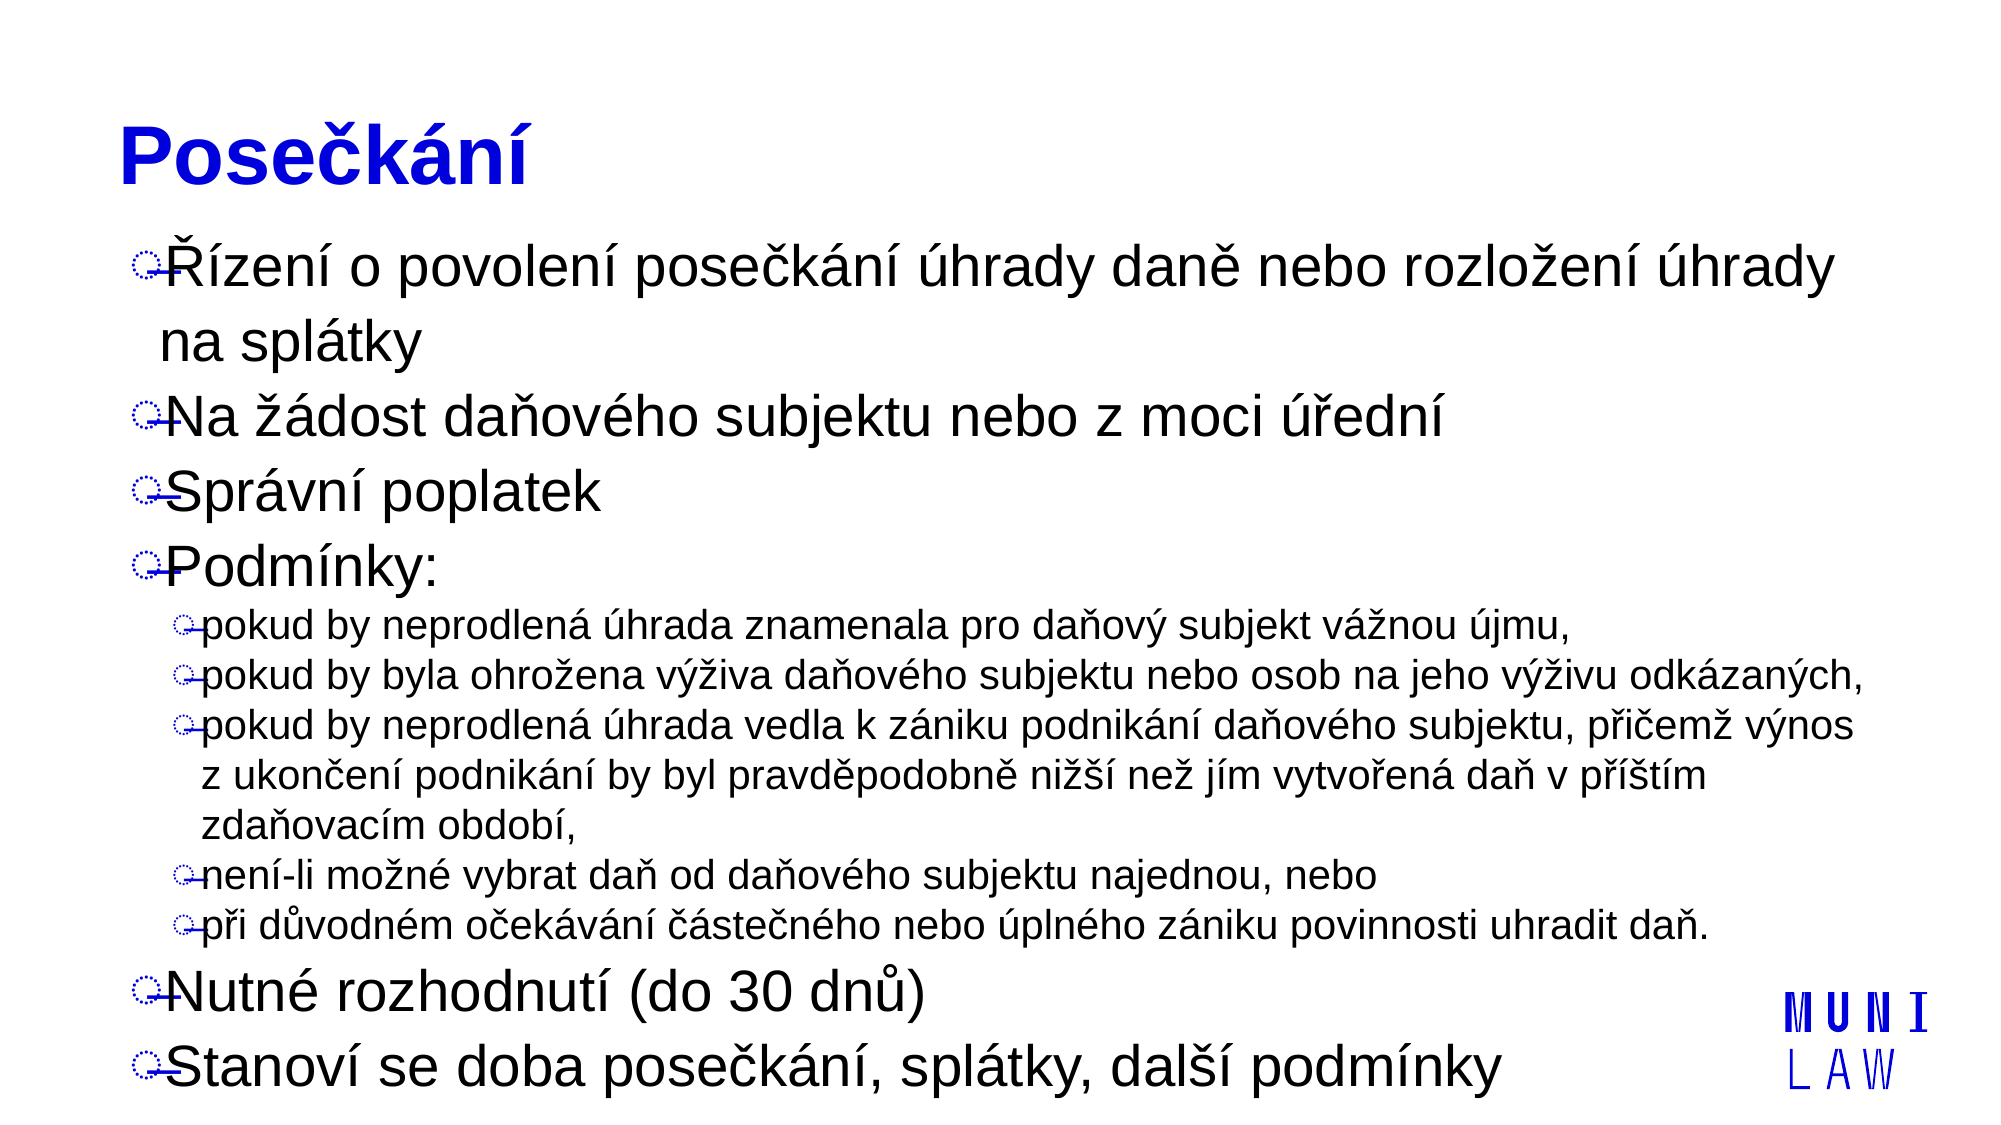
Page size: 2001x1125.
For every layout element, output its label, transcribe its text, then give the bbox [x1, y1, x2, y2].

list Řízení o povolení posečkání úhrady daně nebo rozložení úhrady na splátky Na žádost daňového subjektu nebo z moci úřední Správní poplatek Podmínky: pokud by neprodlená úhrada znamenala pro daňový subjekt vážnou újmu, pokud by byla ohrožena výživa daňového subjektu nebo osob na jeho výživu odkázaných, pokud by neprodlená úhrada vedla k zániku podnikání daňového subjektu, přičemž výnos z ukončení podnikání by byl pravděpodobně nižší než jím vytvořená daň v příštím zdaňovacím období, není-li možné vybrat daň od daňového subjektu najednou, nebo při důvodném očekávání částečného nebo úplného zániku povinnosti uhradit daň. Nutné rozhodnutí (do 30 dnů) Stanoví se doba posečkání, splátky, další podmínky [118, 222, 1883, 1007]
title Posečkání [118, 118, 1883, 193]
